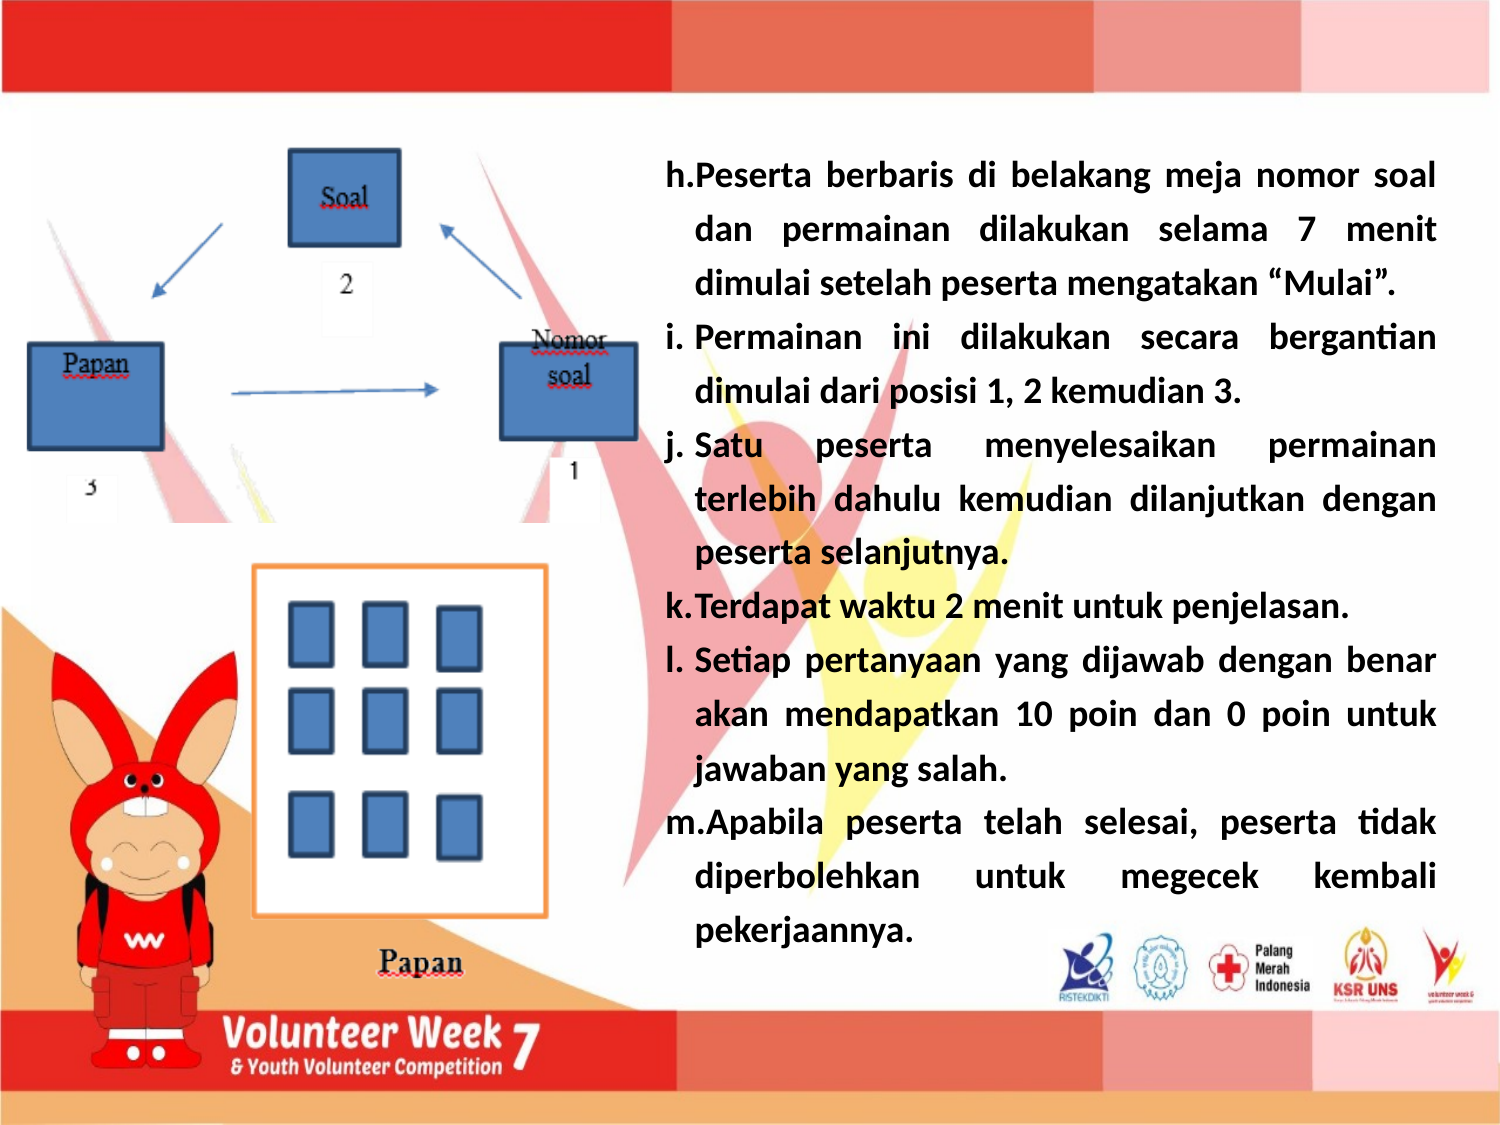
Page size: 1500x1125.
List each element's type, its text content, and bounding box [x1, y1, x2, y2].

list Peserta berbaris di belakang meja nomor soal dan permainan dilakukan selama 7 menit dimulai setelah peserta mengatakan “Mulai”. Permainan ini dilakukan secara bergantian dimulai dari posisi 1, 2 kemudian 3. Satu peserta menyelesaikan permainan terlebih dahulu kemudian dilanjutkan dengan peserta selanjutnya. Terdapat waktu 2 menit untuk penjelasan. Setiap pertanyaan yang dijawab dengan benar akan mendapatkan 10 poin dan 0 poin untuk jawaban yang salah. Apabila peserta telah selesai, peserta tidak diperbolehkan untuk megecek kembali pekerjaannya. [650, 88, 1453, 928]
picture [0, 0, 1500, 1125]
